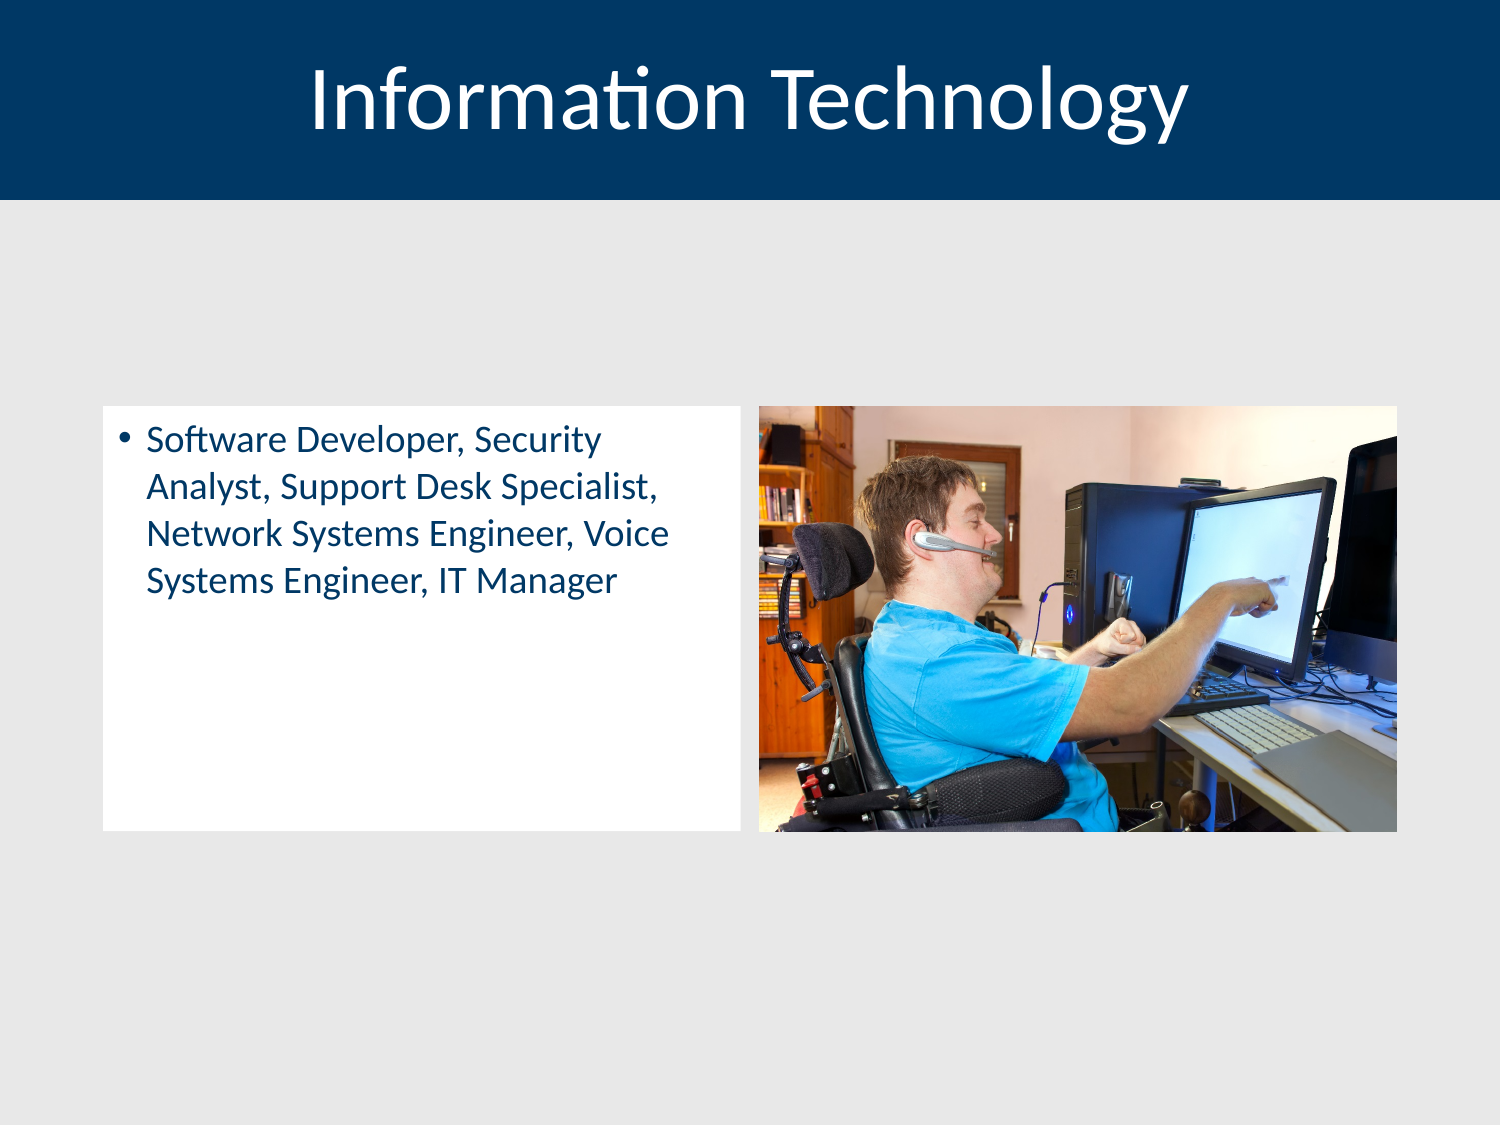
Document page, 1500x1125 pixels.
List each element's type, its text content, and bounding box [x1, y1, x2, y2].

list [759, 405, 1398, 832]
list Software Developer, Security Analyst, Support Desk Specialist, Network Systems Engineer, Voice Systems Engineer, IT Manager [103, 406, 741, 832]
title Information Technology [103, 24, 1397, 175]
